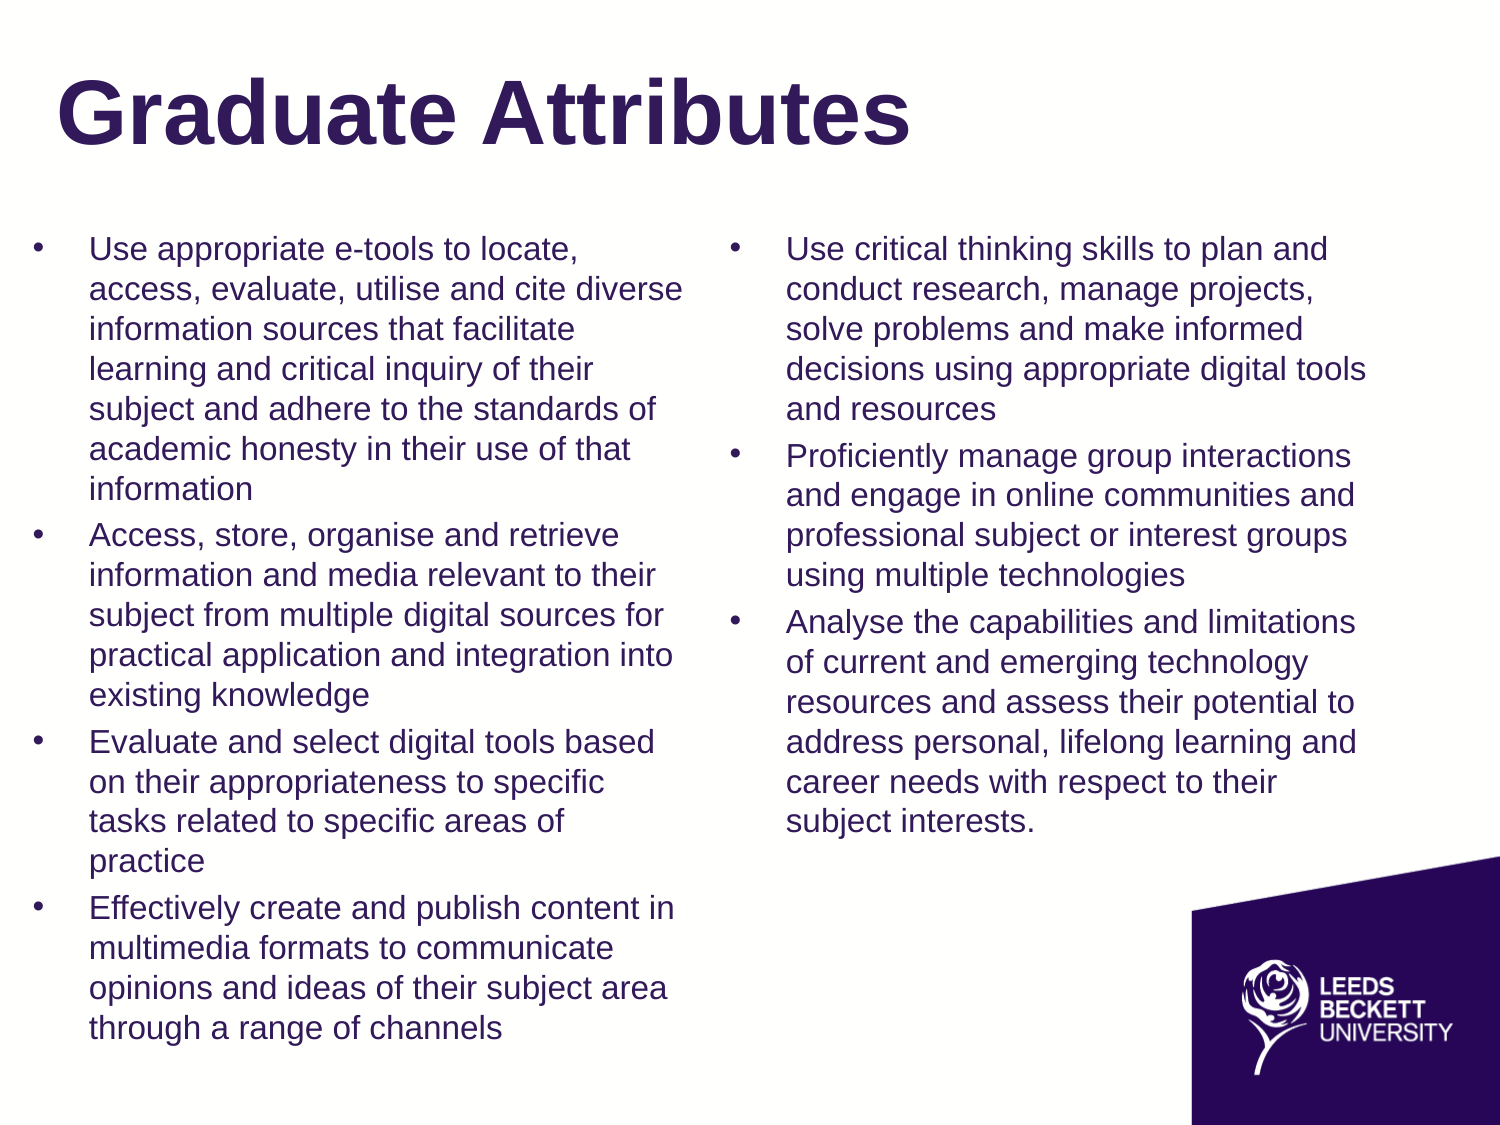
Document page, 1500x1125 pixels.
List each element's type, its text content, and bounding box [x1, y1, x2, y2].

title Graduate Attributes [41, 45, 1415, 233]
list Use appropriate e-tools to locate, access, evaluate, utilise and cite diverse information sources that facilitate learning and critical inquiry of their subject and adhere to the standards of academic honesty in their use of that information Access, store, organise and retrieve information and media relevant to their subject from multiple digital sources for practical application and integration into existing knowledge Evaluate and select digital tools based on their appropriateness to specific tasks related to specific areas of practice Effectively create and publish content in multimedia formats to communicate opinions and ideas of their subject area through a range of channels [17, 219, 703, 1064]
list Use critical thinking skills to plan and conduct research, manage projects, solve problems and make informed decisions using appropriate digital tools and resources Proficiently manage group interactions and engage in online communities and professional subject or interest groups using multiple technologies Analyse the capabilities and limitations of current and emerging technology resources and assess their potential to address personal, lifelong learning and career needs with respect to their subject interests. [714, 219, 1390, 851]
picture [0, 0, 1500, 1125]
